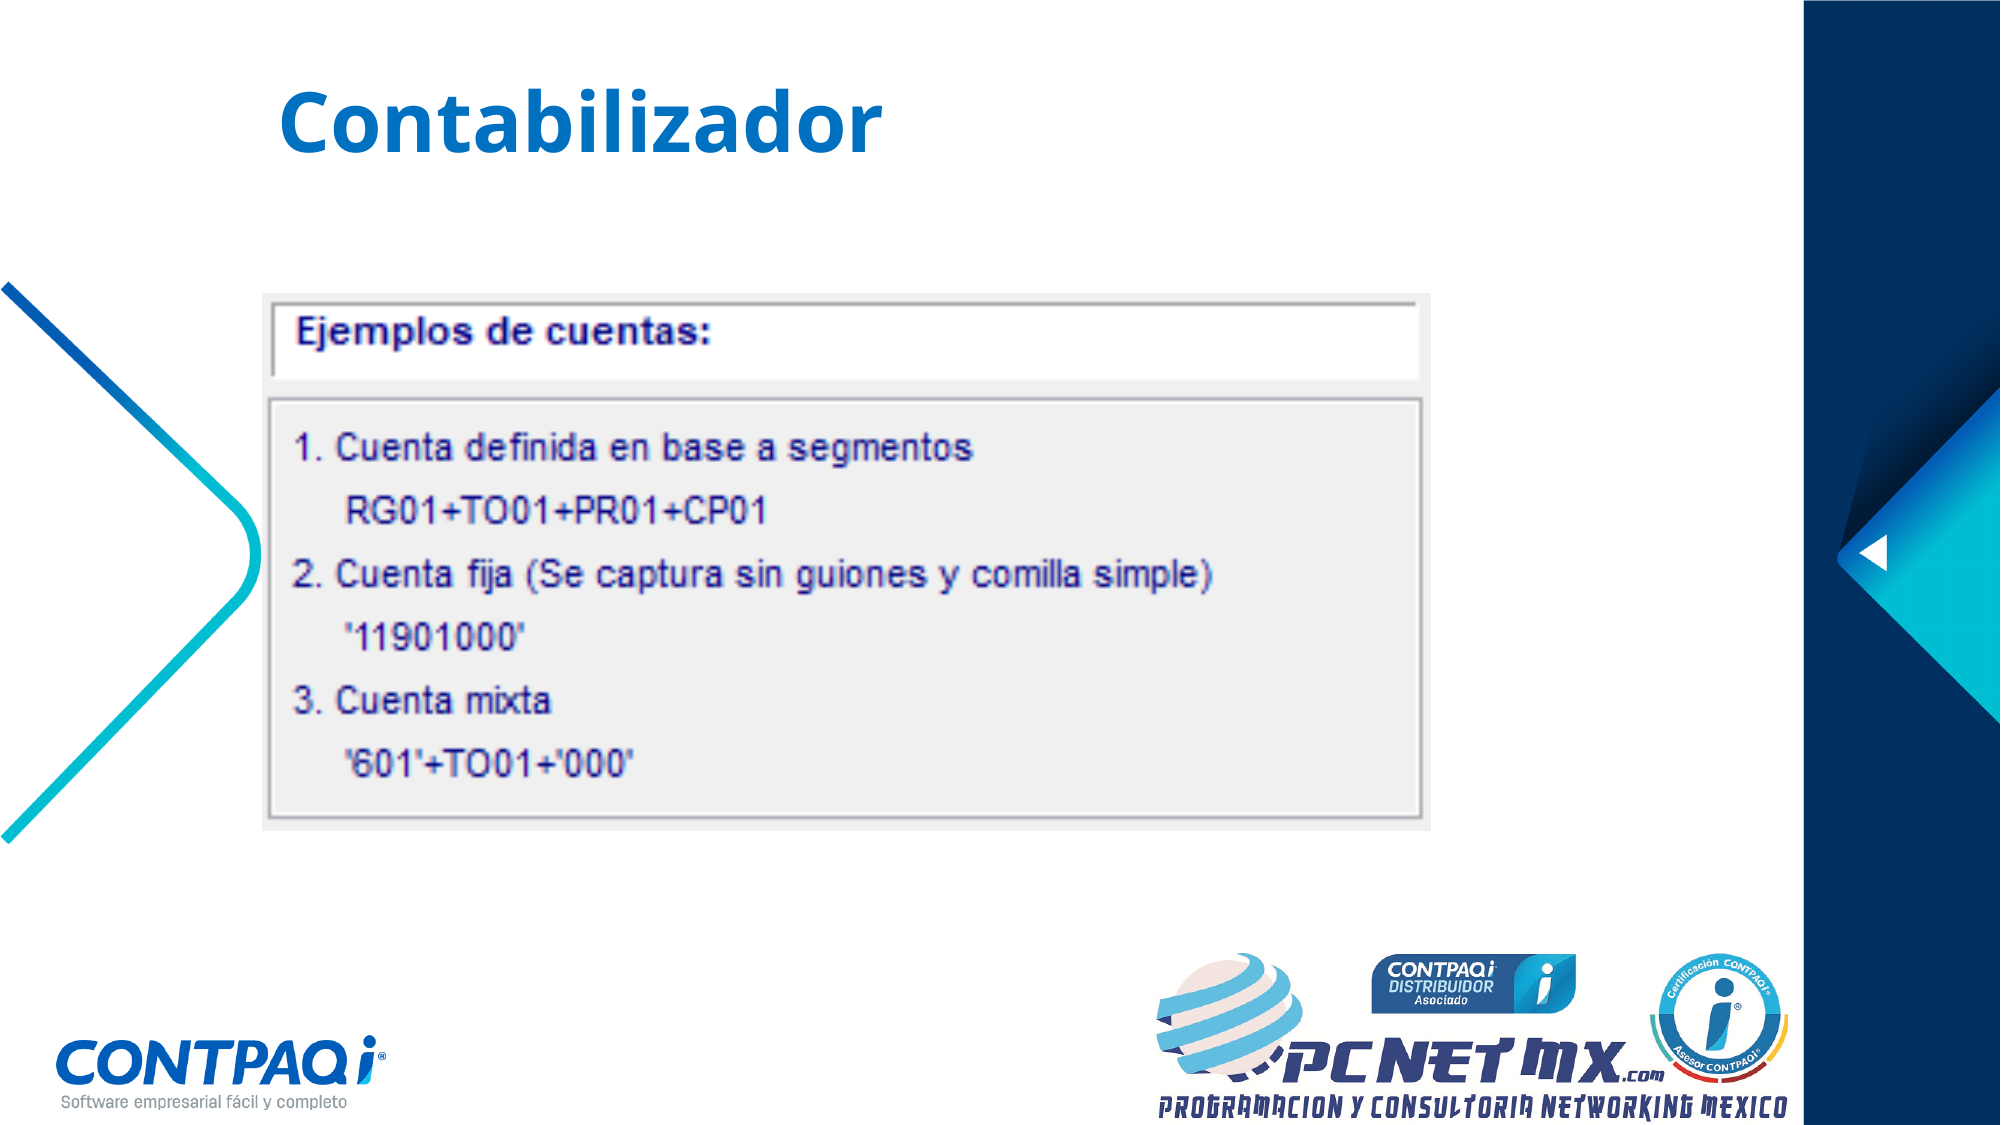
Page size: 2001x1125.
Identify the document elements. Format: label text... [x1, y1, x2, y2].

picture [1804, 1, 2000, 1124]
picture [1, 282, 261, 844]
picture [1156, 953, 1788, 1125]
text_box Contabilizador [262, 73, 1294, 242]
text_box [262, 241, 1683, 411]
picture [56, 1035, 386, 1110]
picture [262, 293, 1431, 831]
